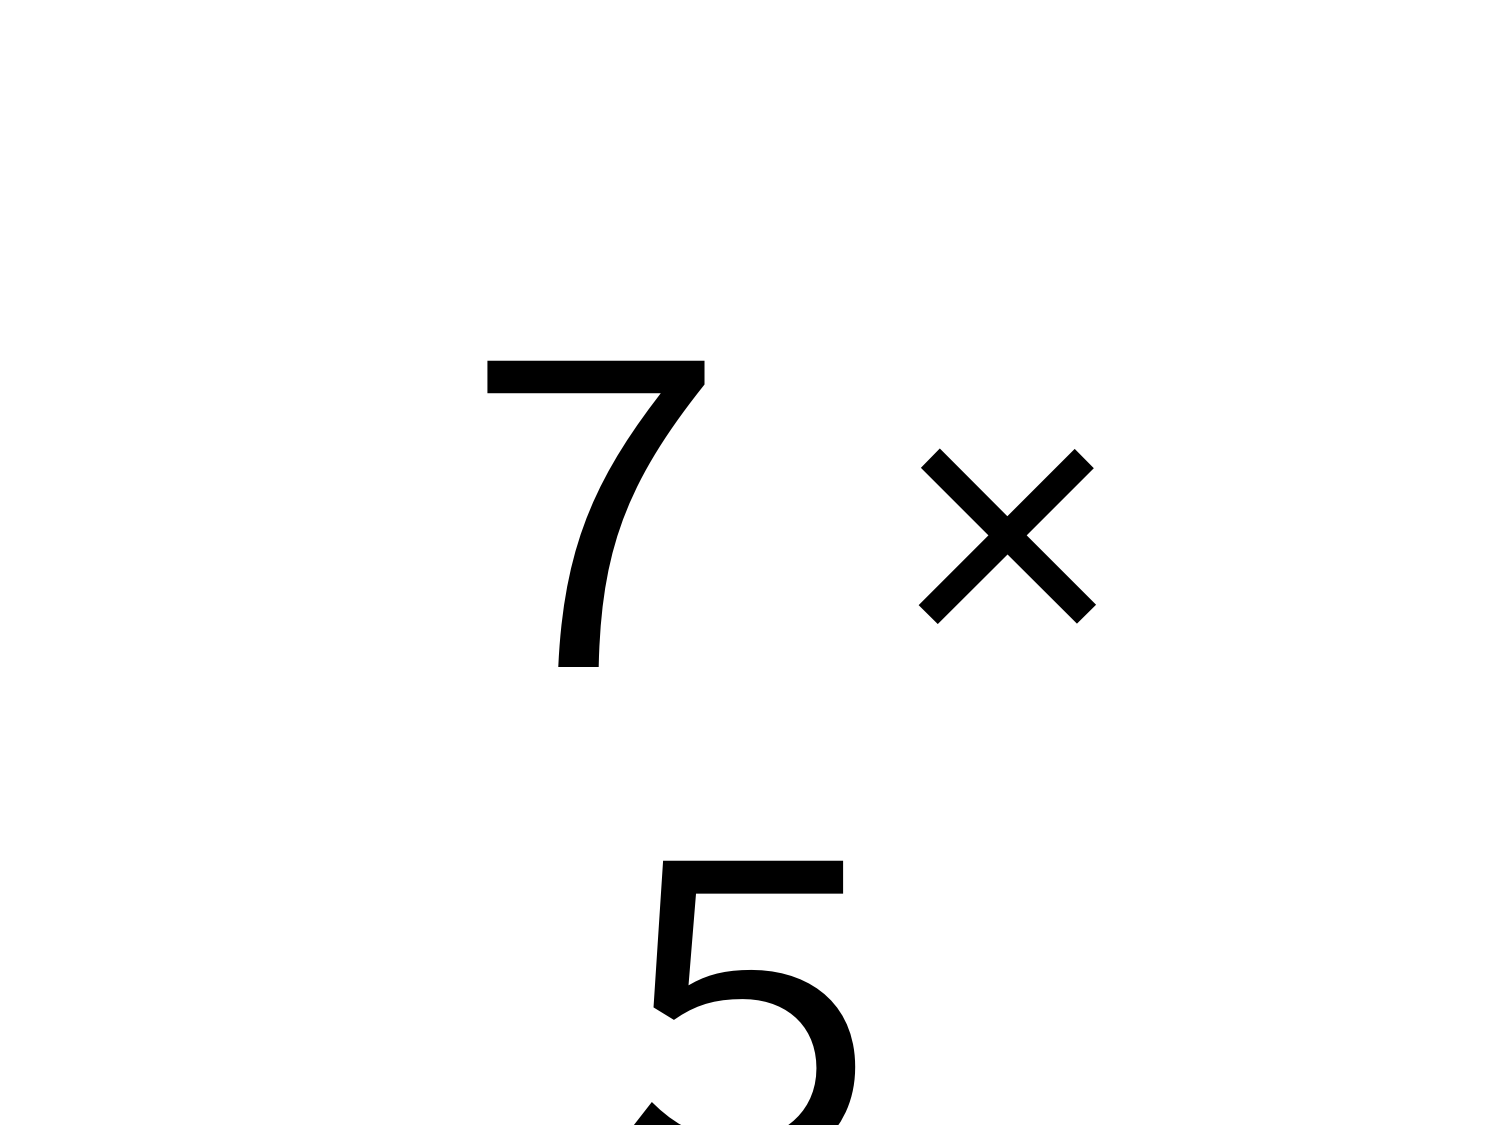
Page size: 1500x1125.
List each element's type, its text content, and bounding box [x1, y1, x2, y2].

text_box ７× ５ [112, 243, 1388, 835]
